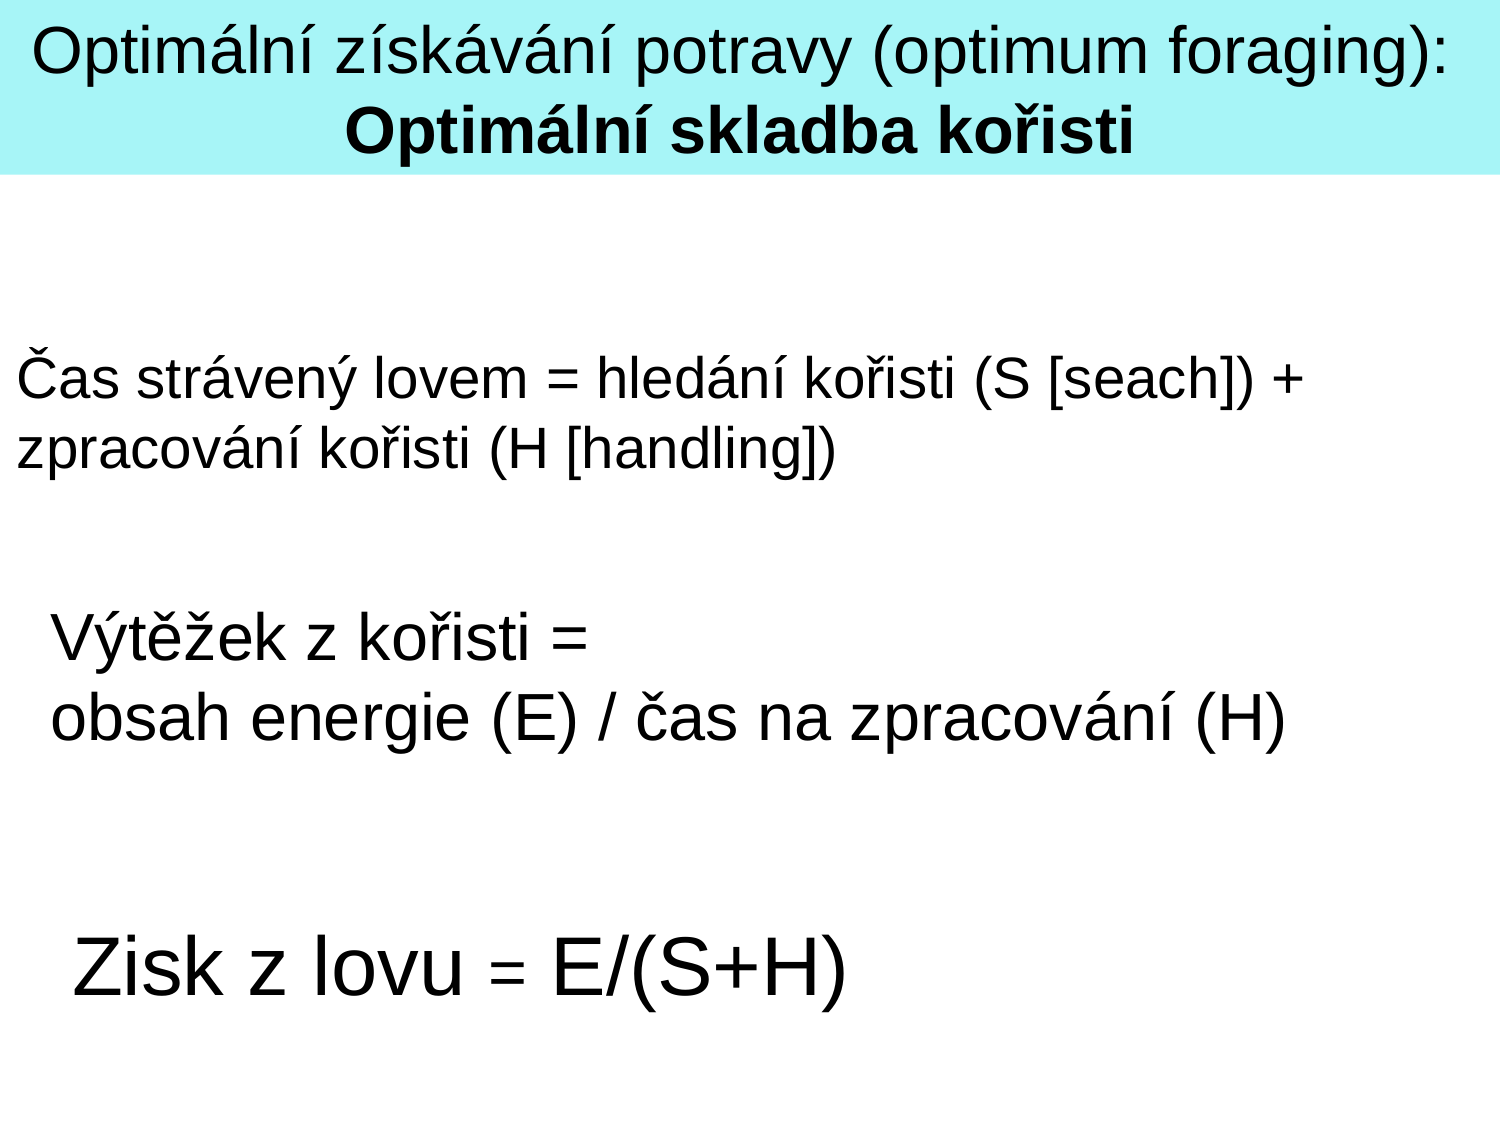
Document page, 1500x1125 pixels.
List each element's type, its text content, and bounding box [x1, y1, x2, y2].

text_box Čas strávený lovem = hledání kořisti (S [seach]) + zpracování kořisti (H [handling]) [2, 332, 1483, 488]
text_box Výtěžek z kořisti = obsah energie (E) / čas na zpracování (H) [35, 586, 1322, 761]
text_box Zisk z lovu = E/(S+H) [57, 904, 888, 1020]
text_box Optimální získávání potravy (optimum foraging): Optimální skladba kořisti [0, 0, 1500, 175]
